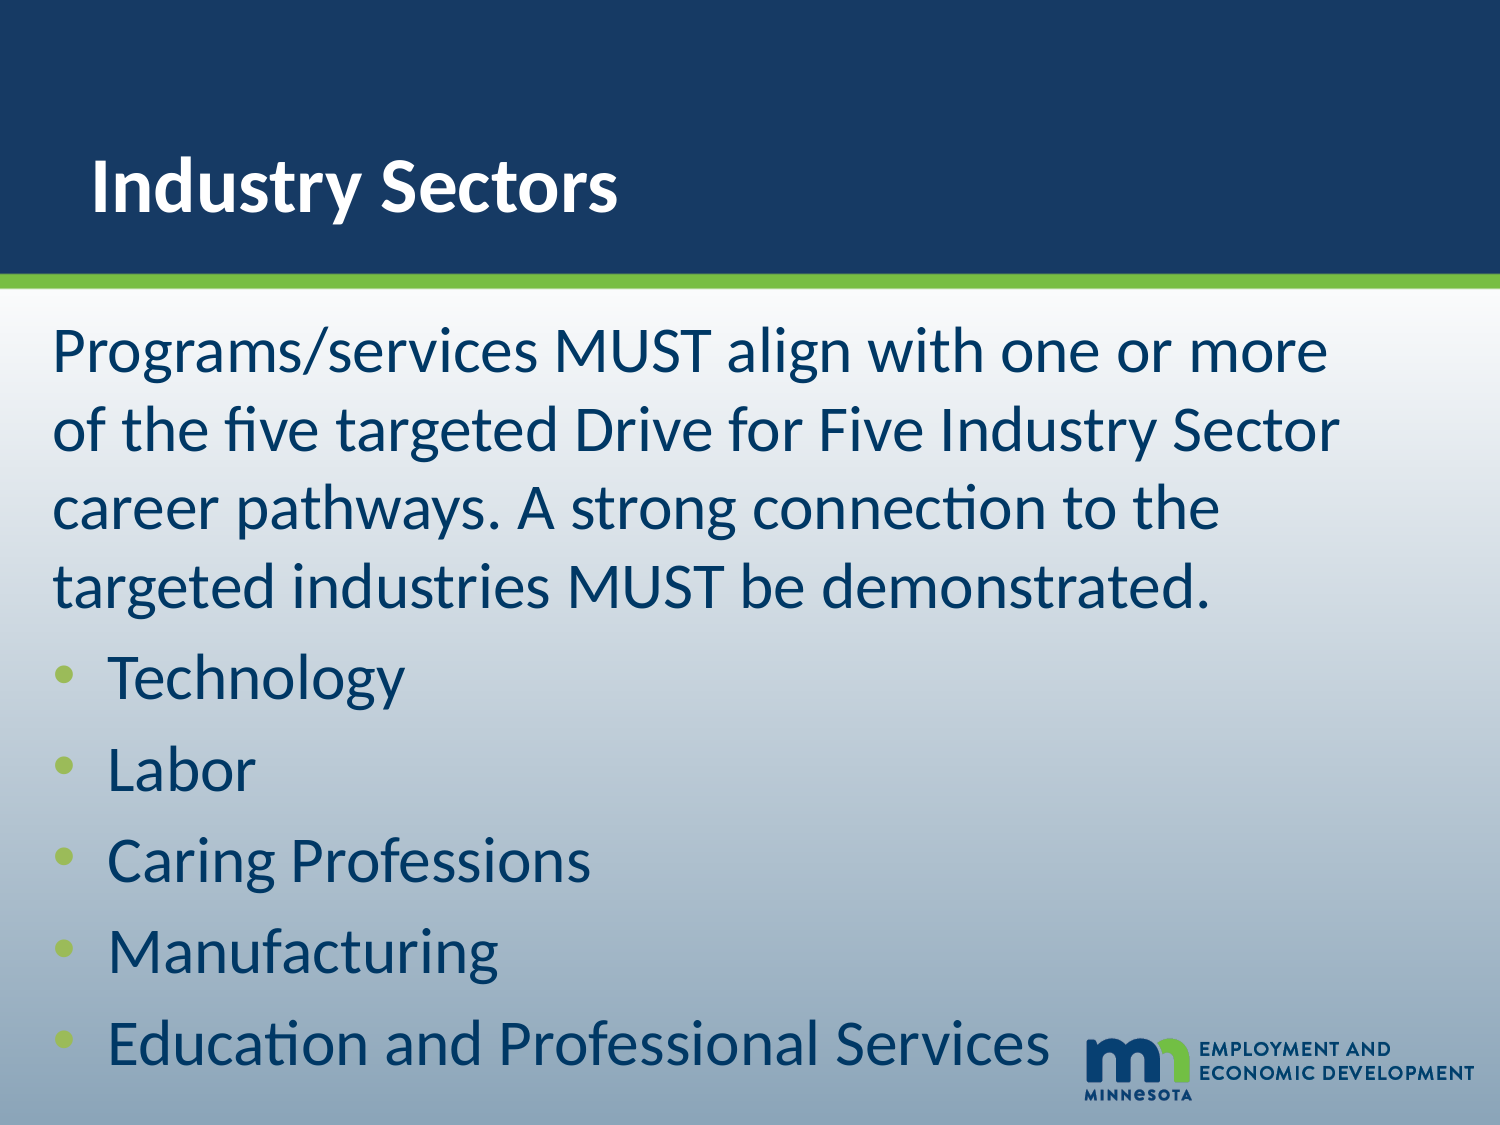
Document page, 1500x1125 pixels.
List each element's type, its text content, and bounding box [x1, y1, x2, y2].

title Industry Sectors [75, 99, 1425, 263]
list Programs/services MUST align with one or more of the five targeted Drive for Five Industry Sector career pathways. A strong connection to the targeted industries MUST be demonstrated. Technology Labor Caring Professions Manufacturing Education and Professional Services [37, 299, 1388, 1092]
picture [0, 0, 1500, 1125]
